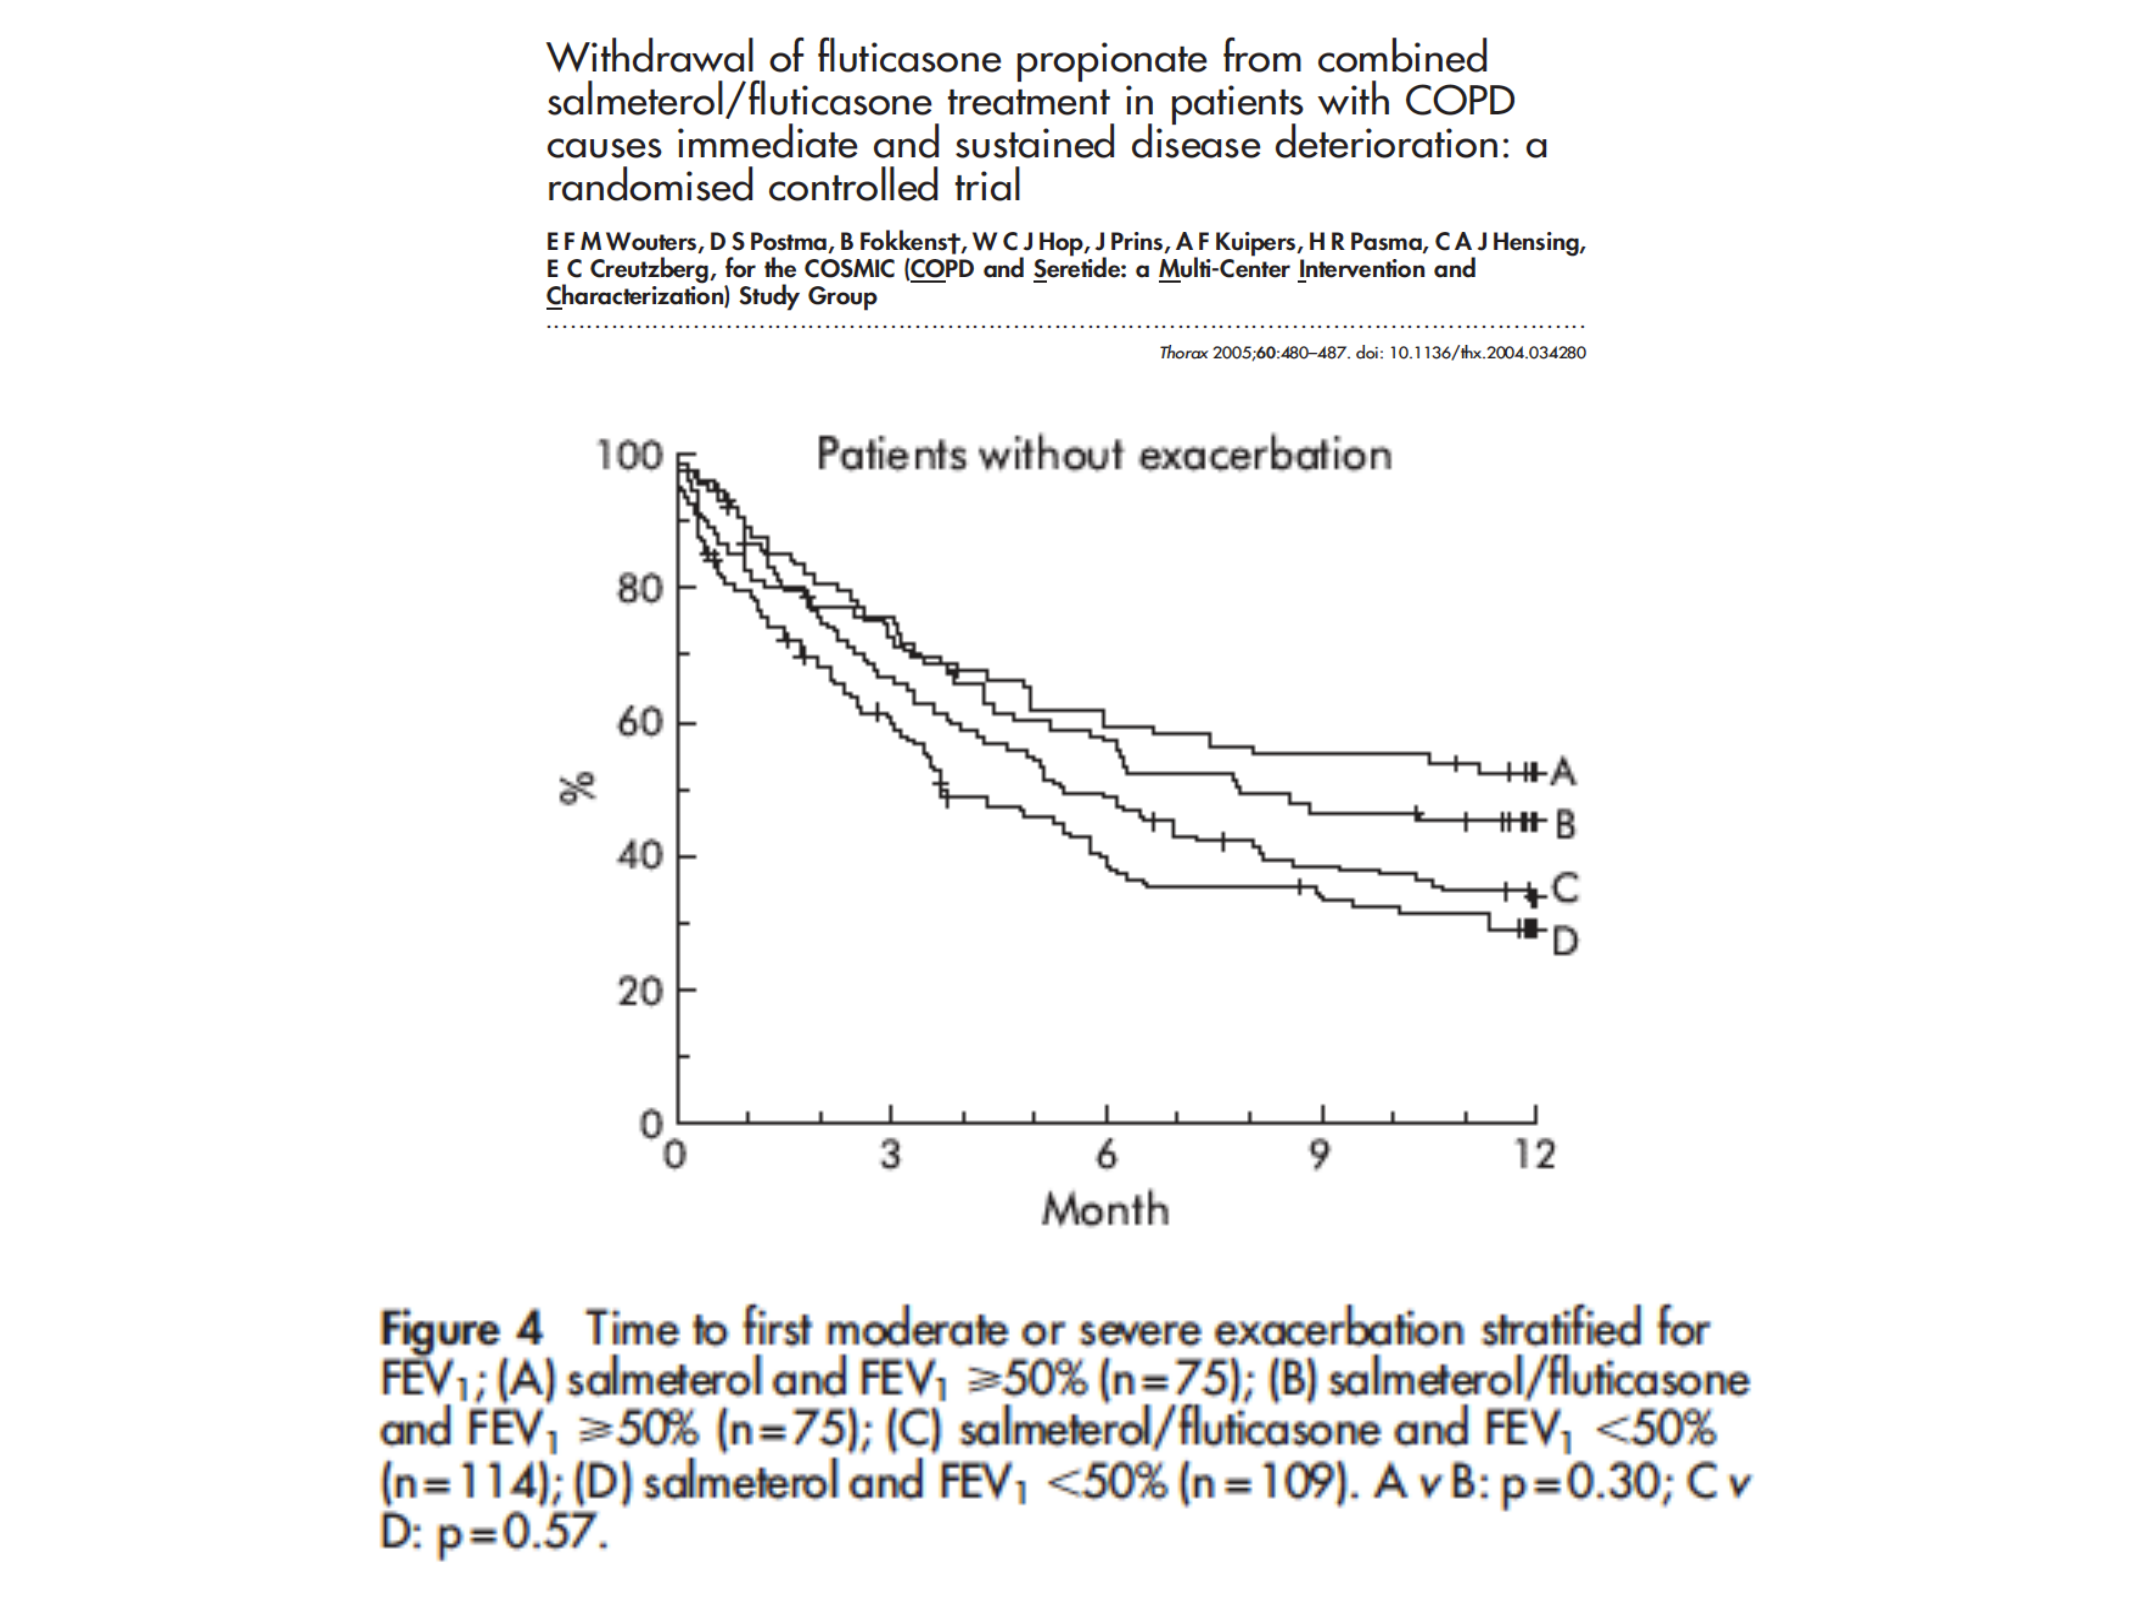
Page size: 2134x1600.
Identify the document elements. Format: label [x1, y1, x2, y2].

picture [355, 397, 1779, 1582]
picture [531, 32, 1602, 373]
